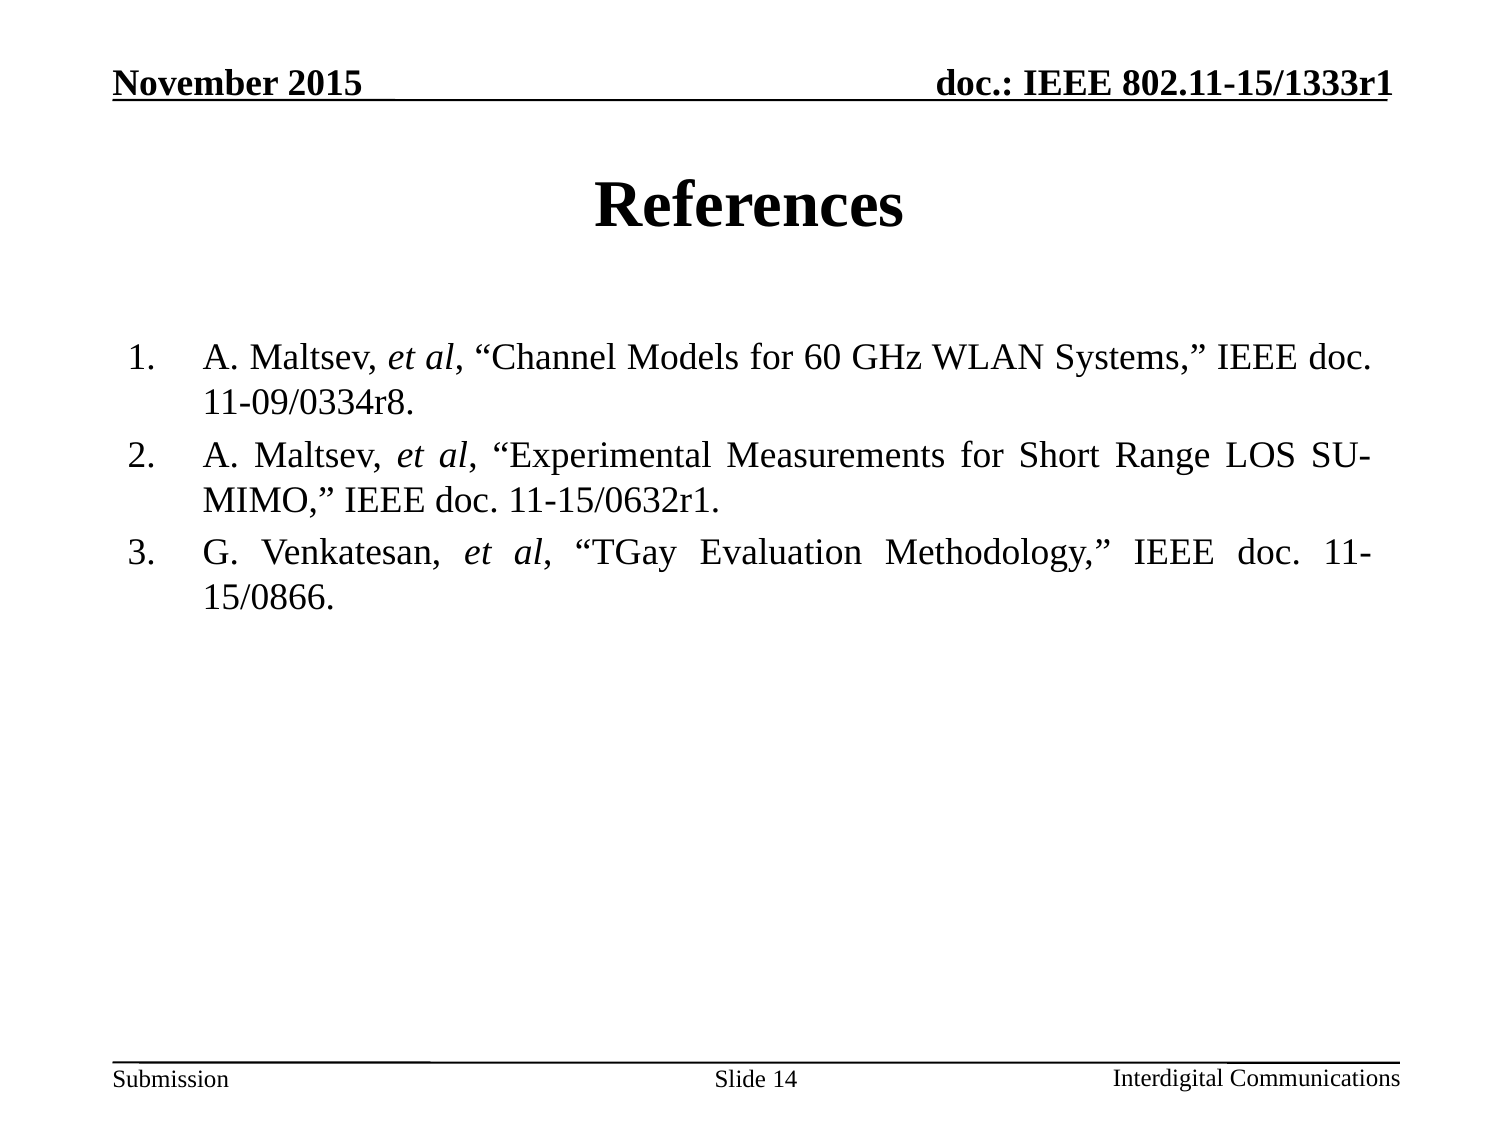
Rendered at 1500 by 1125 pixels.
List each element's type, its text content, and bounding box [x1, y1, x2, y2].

list A. Maltsev, et al, “Channel Models for 60 GHz WLAN Systems,” IEEE doc. 11-09/0334r8. A. Maltsev, et al, “Experimental Measurements for Short Range LOS SU-MIMO,” IEEE doc. 11-15/0632r1. G. Venkatesan, et al, “TGay Evaluation Methodology,” IEEE doc. 11-15/0866. [112, 324, 1388, 1016]
slide_number Slide 14 [712, 1061, 800, 1123]
title References [112, 112, 1388, 288]
